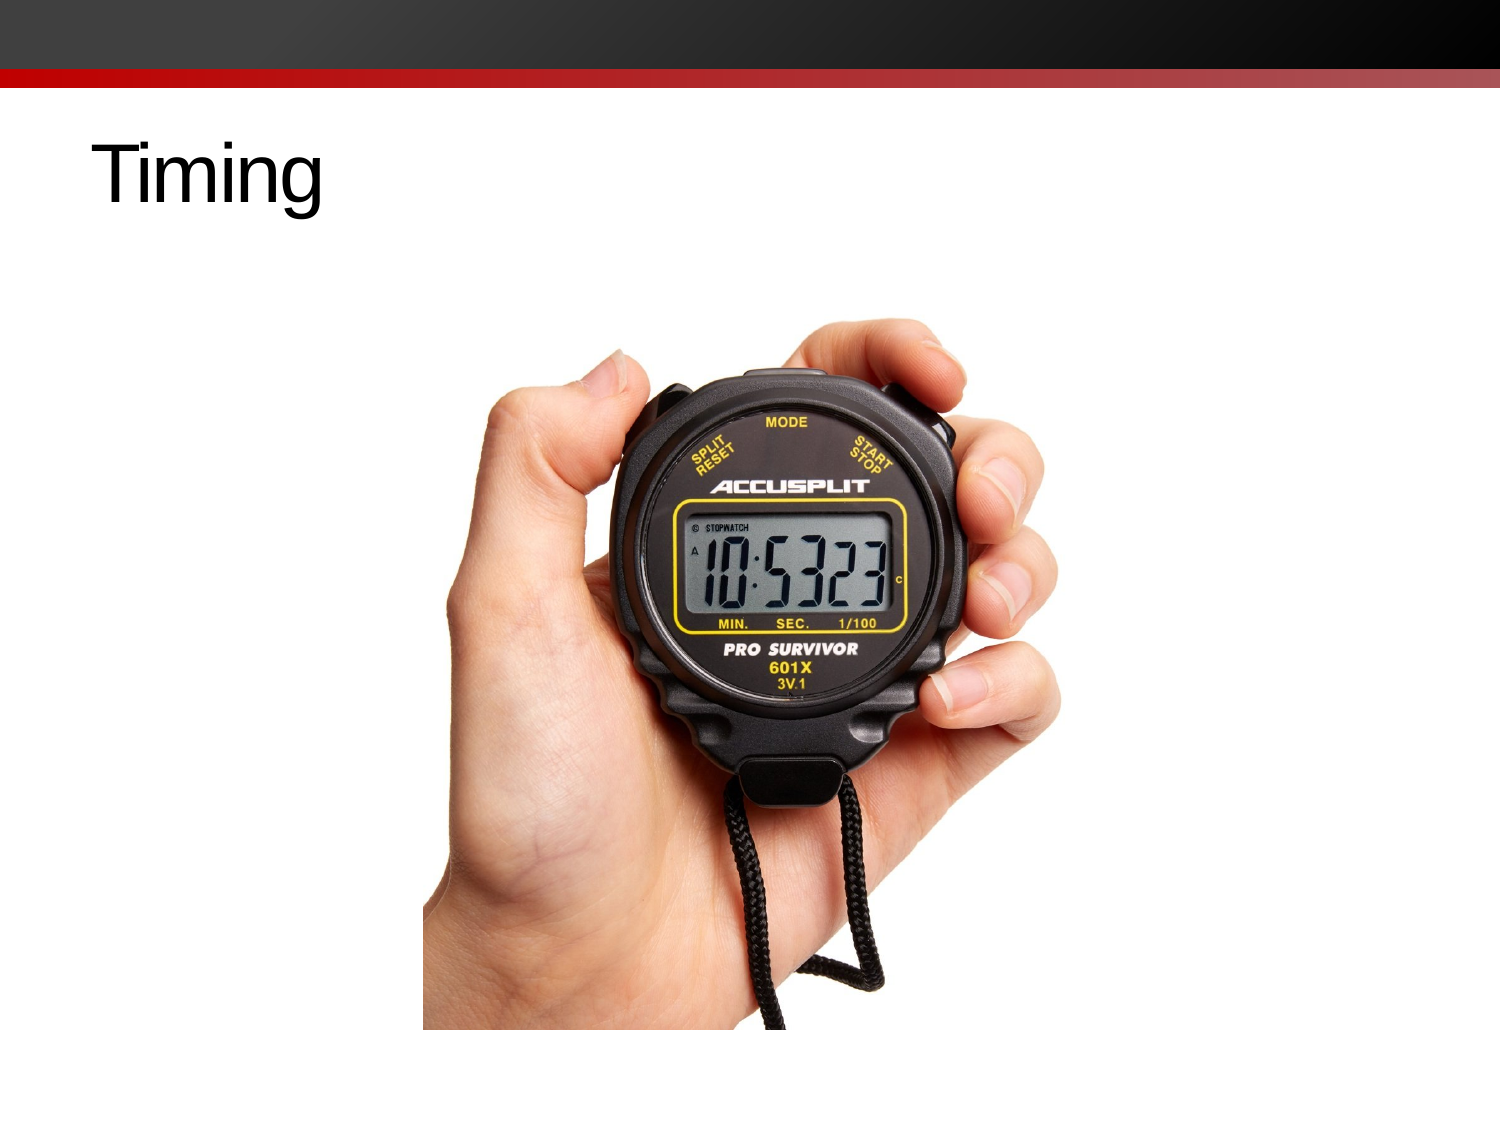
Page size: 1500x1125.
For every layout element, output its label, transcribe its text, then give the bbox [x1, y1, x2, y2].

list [423, 294, 1077, 1031]
title Timing [75, 87, 1425, 250]
